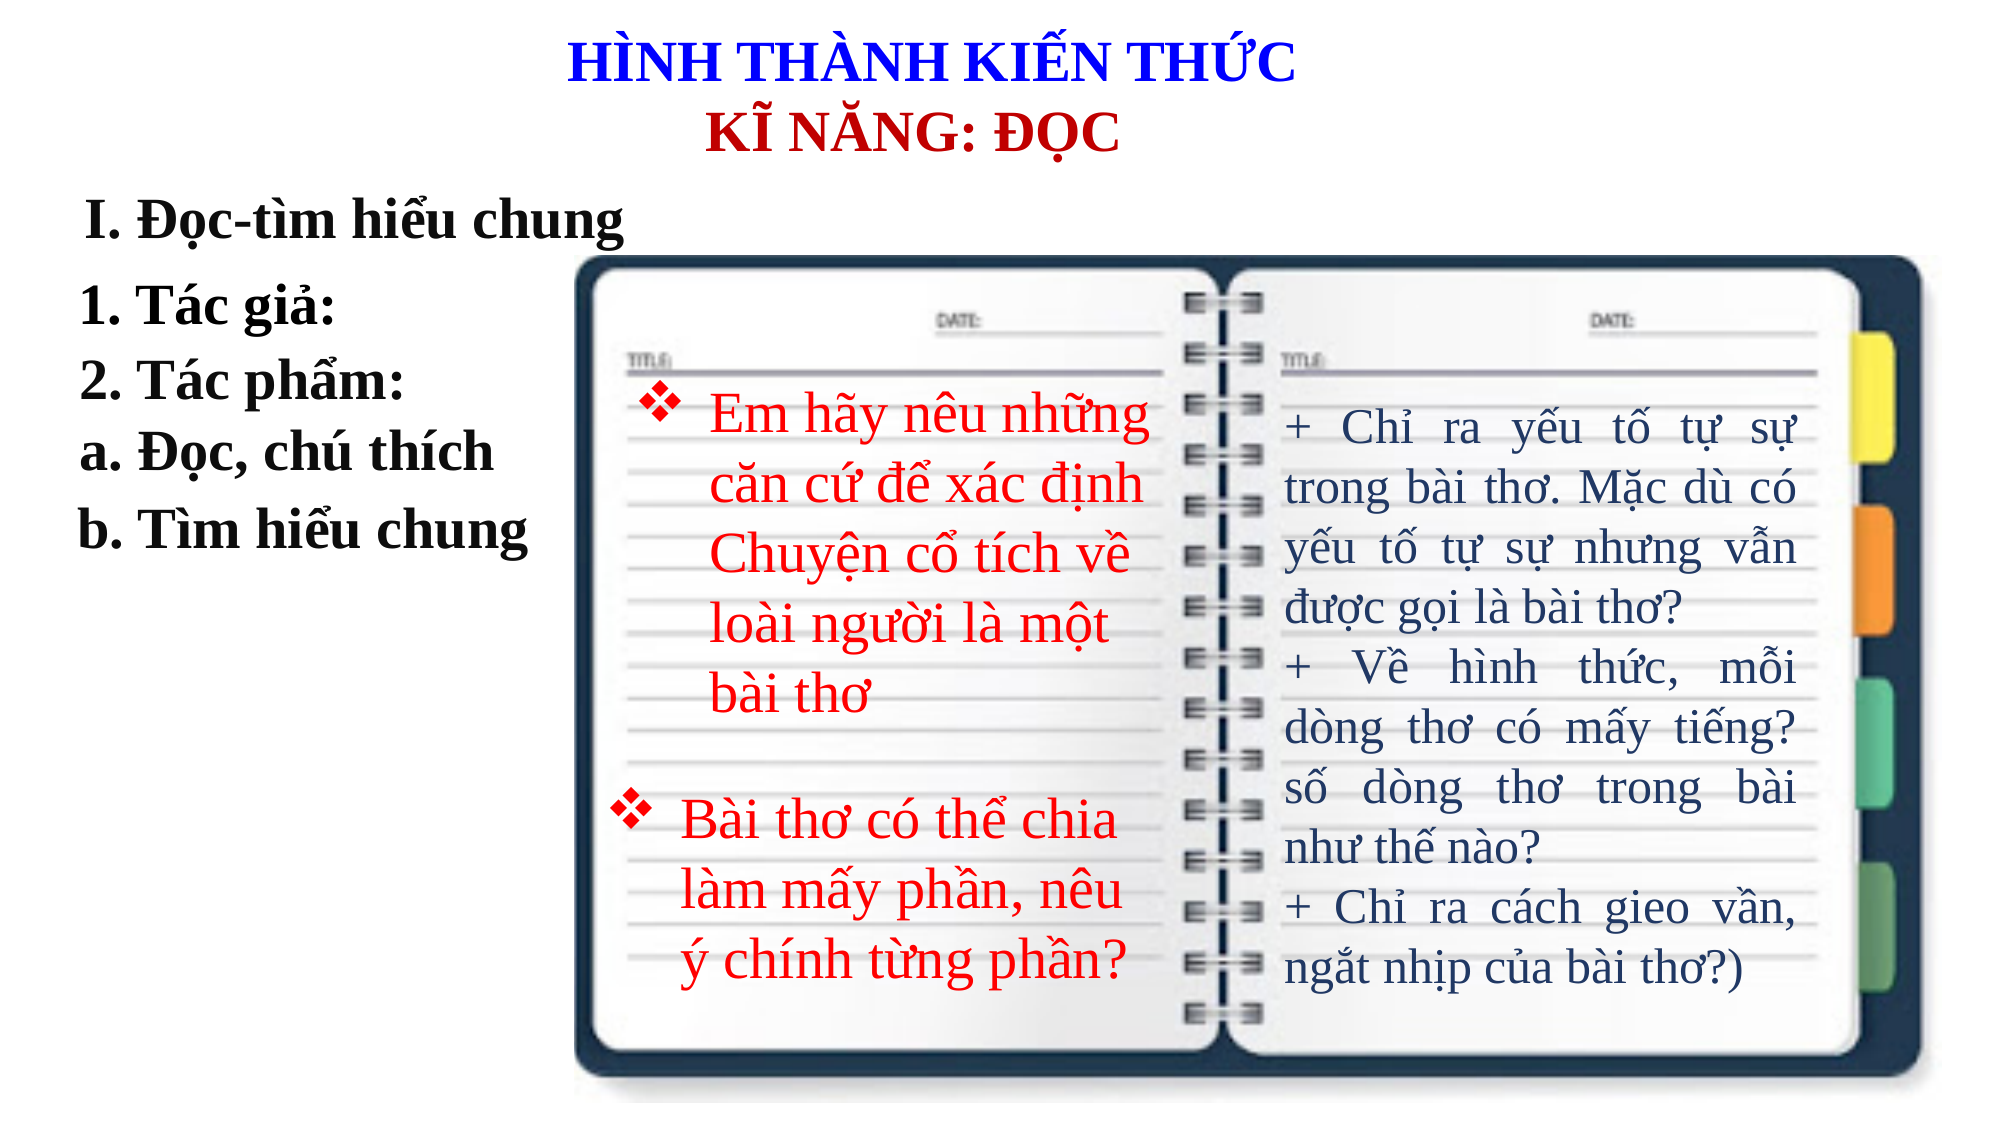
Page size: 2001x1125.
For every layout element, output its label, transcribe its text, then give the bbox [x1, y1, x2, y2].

text_box 2. Tác phẩm: [64, 329, 437, 399]
text_box 1. Tác giả: [63, 258, 368, 344]
text_box I. Đọc-tìm hiểu chung [69, 172, 641, 258]
text_box b. Tìm hiểu chung [62, 478, 574, 568]
picture [574, 255, 1942, 1103]
text_box HÌNH THÀNH KIẾN THỨC KĨ NĂNG: ĐỌC [414, 15, 1415, 171]
text_box a. Đọc, chú thích [64, 399, 511, 478]
